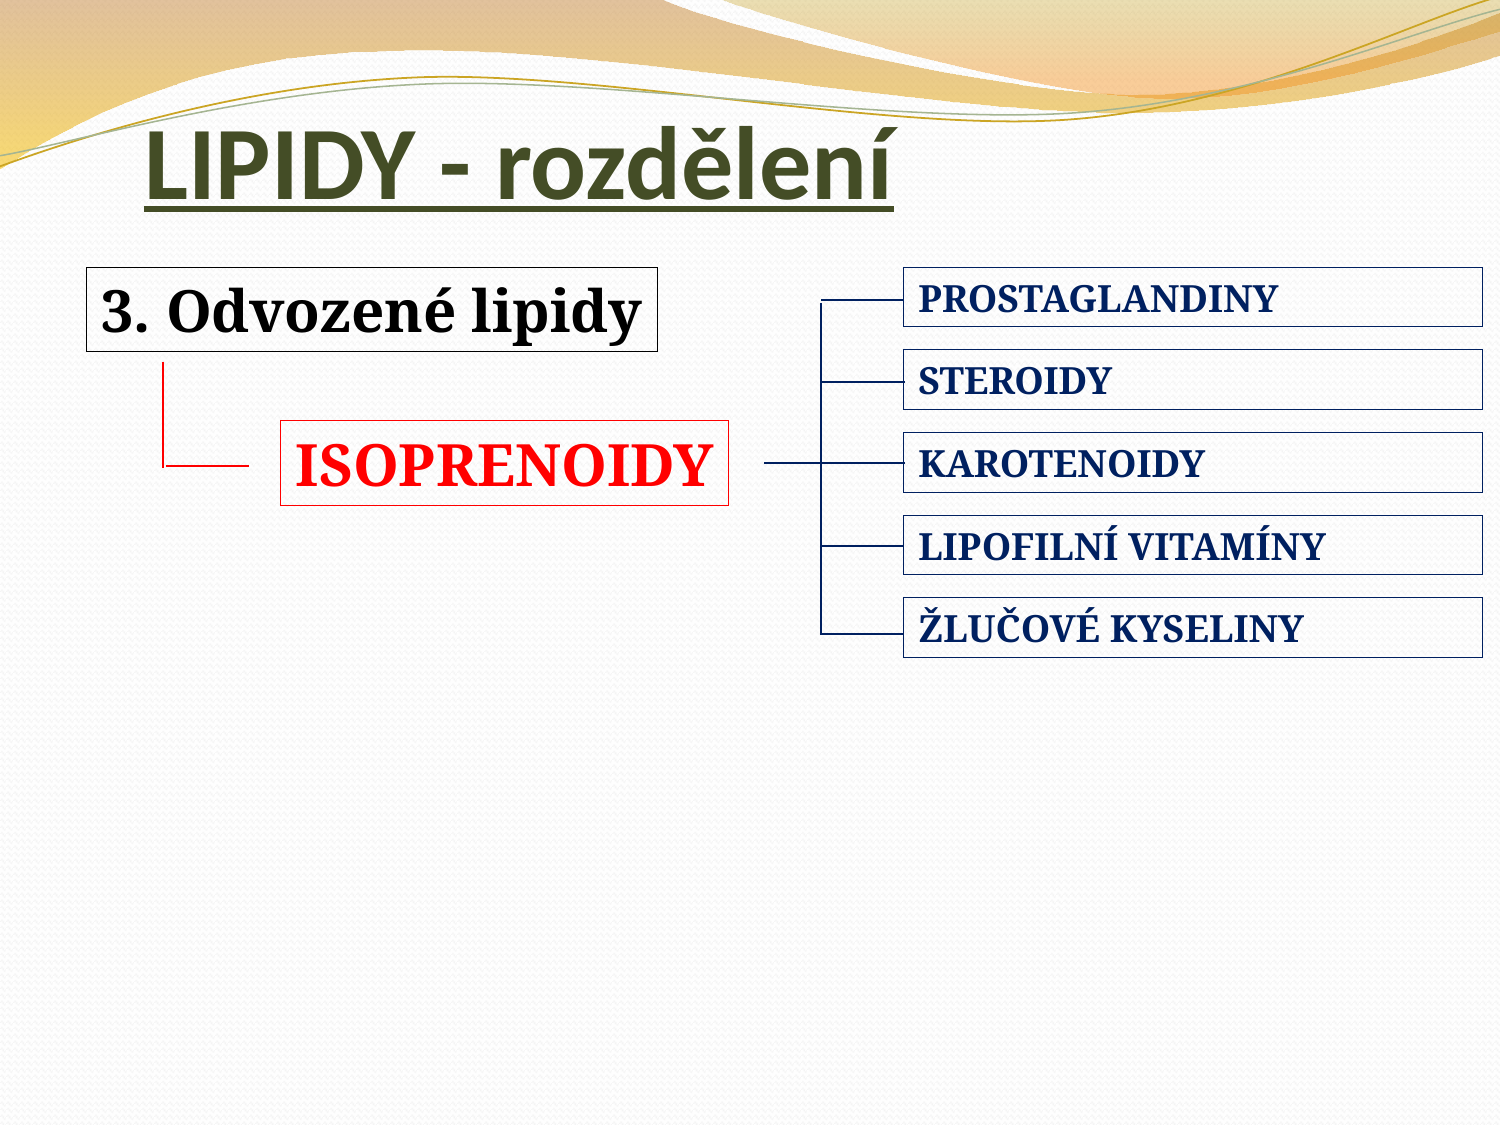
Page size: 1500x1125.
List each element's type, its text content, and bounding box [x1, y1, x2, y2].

text_box 3. Odvozené lipidy [86, 267, 658, 352]
title LIPIDY - rozdělení [144, 32, 1495, 220]
text_box ISOPRENOIDY [280, 420, 729, 506]
text_box KAROTENOIDY [903, 432, 1483, 493]
text_box PROSTAGLANDINY [903, 267, 1483, 327]
text_box STEROIDY [903, 349, 1483, 410]
text_box LIPOFILNÍ VITAMÍNY [903, 515, 1483, 575]
text_box ŽLUČOVÉ KYSELINY [903, 597, 1483, 658]
